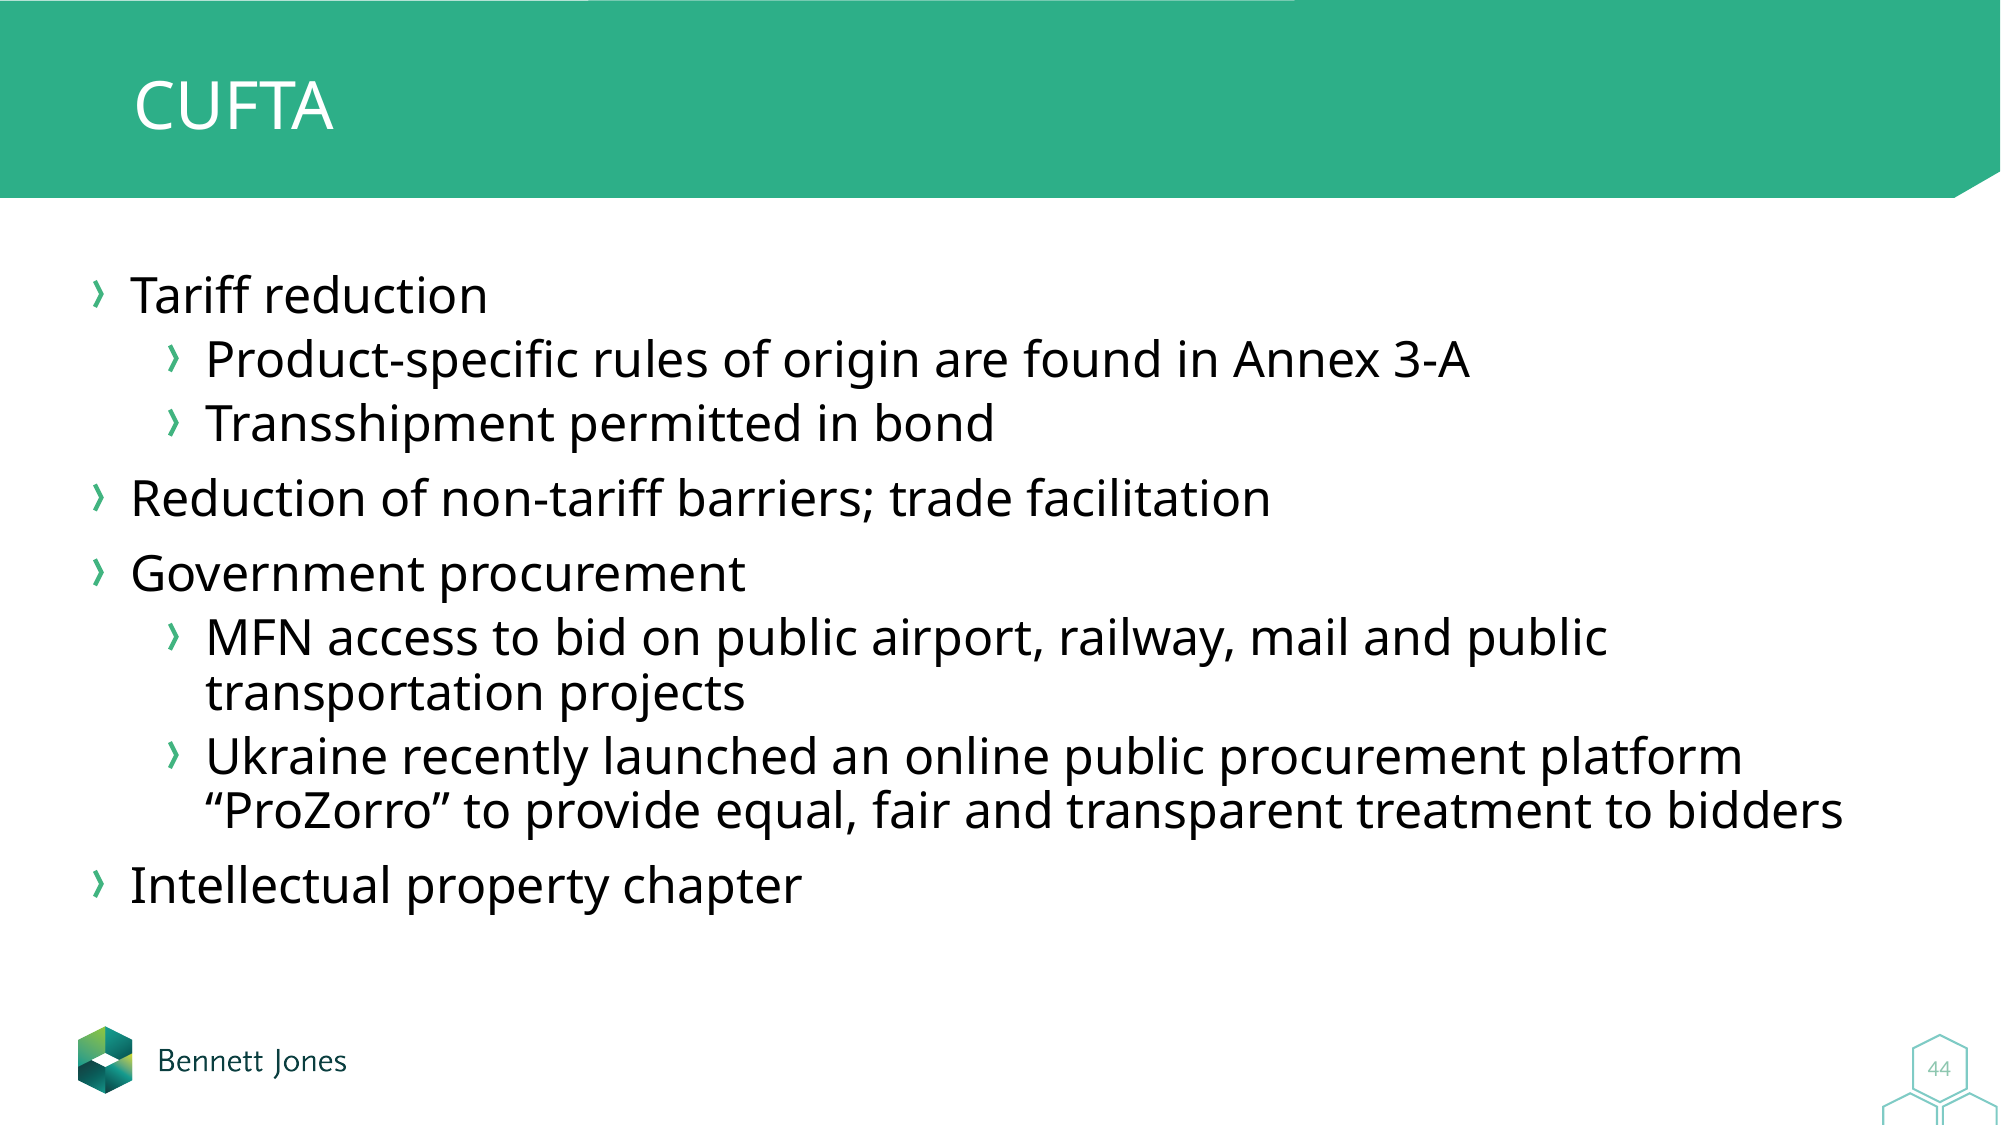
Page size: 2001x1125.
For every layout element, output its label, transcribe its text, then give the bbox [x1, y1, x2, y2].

slide_number 44 [1909, 1042, 1970, 1093]
title CUFTA [118, 27, 1884, 189]
picture [78, 1026, 346, 1094]
list Tariff reduction Product-specific rules of origin are found in Annex 3-A Transshipment permitted in bond Reduction of non-tariff barriers; trade facilitation Government procurement MFN access to bid on public airport, railway, mail and public transportation projects Ukraine recently launched an online public procurement platform “ProZorro” to provide equal, fair and transparent treatment to bidders Intellectual property chapter [78, 262, 1922, 976]
